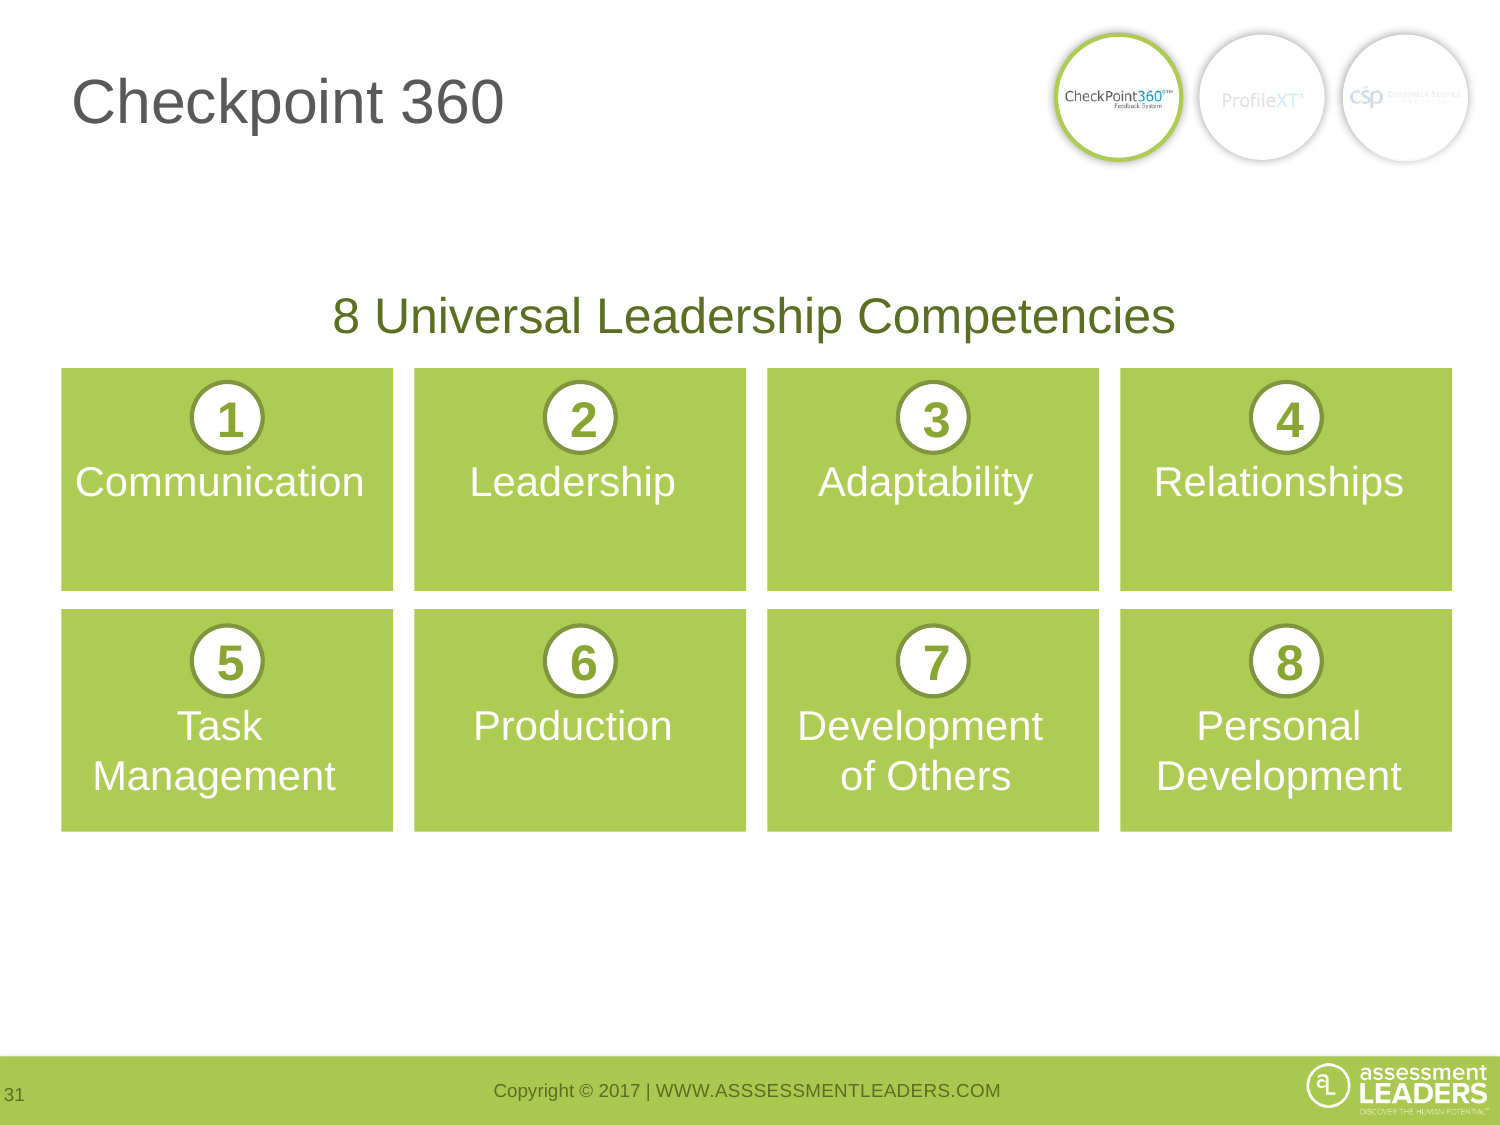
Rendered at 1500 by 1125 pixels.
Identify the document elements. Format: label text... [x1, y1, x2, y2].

text_box 4 [1248, 379, 1324, 455]
picture [1298, 1056, 1495, 1120]
title Checkpoint 360 [56, 62, 1444, 188]
text_box 7 [895, 623, 971, 699]
text_box 8 Universal Leadership Competencies [234, 276, 1275, 351]
text_box Development of Others [765, 607, 1101, 834]
text_box Production [412, 607, 748, 834]
text_box Leadership [412, 366, 748, 593]
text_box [1199, 34, 1325, 161]
text_box 2 [542, 379, 618, 455]
text_box 1 [189, 379, 265, 455]
text_box Adaptability [765, 366, 1101, 593]
text_box Personal Development [1118, 607, 1454, 834]
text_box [1342, 34, 1469, 161]
text_box 5 [189, 623, 265, 699]
text_box Relationships [1118, 366, 1454, 593]
text_box 6 [542, 623, 618, 699]
text_box Communication [59, 366, 395, 593]
text_box 3 [895, 379, 971, 455]
text_box Task Management [59, 607, 395, 834]
text_box 8 [1248, 623, 1324, 699]
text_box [1055, 34, 1182, 161]
